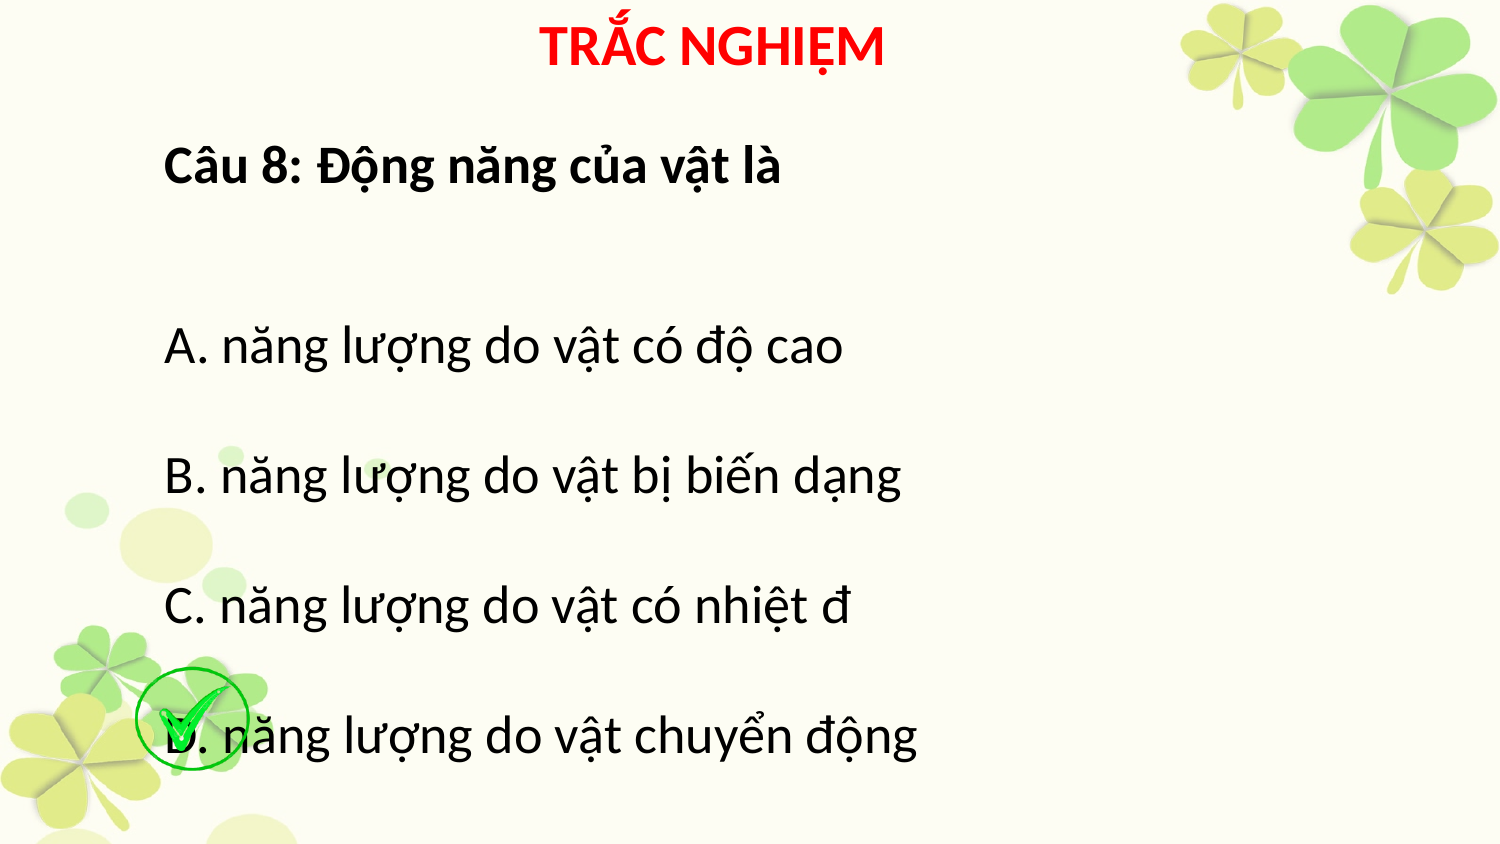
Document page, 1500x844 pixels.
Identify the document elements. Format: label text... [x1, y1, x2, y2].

picture [112, 638, 273, 799]
text_box TRẮC NGHIỆM [525, 0, 1000, 85]
text_box Câu 8: Động năng của vật là năng lượng do vật có độ cao B. năng lượng do vật bị biến dạng C. năng lượng do vật có nhiệt đ D. năng lượng do vật chuyển động [150, 121, 1250, 772]
